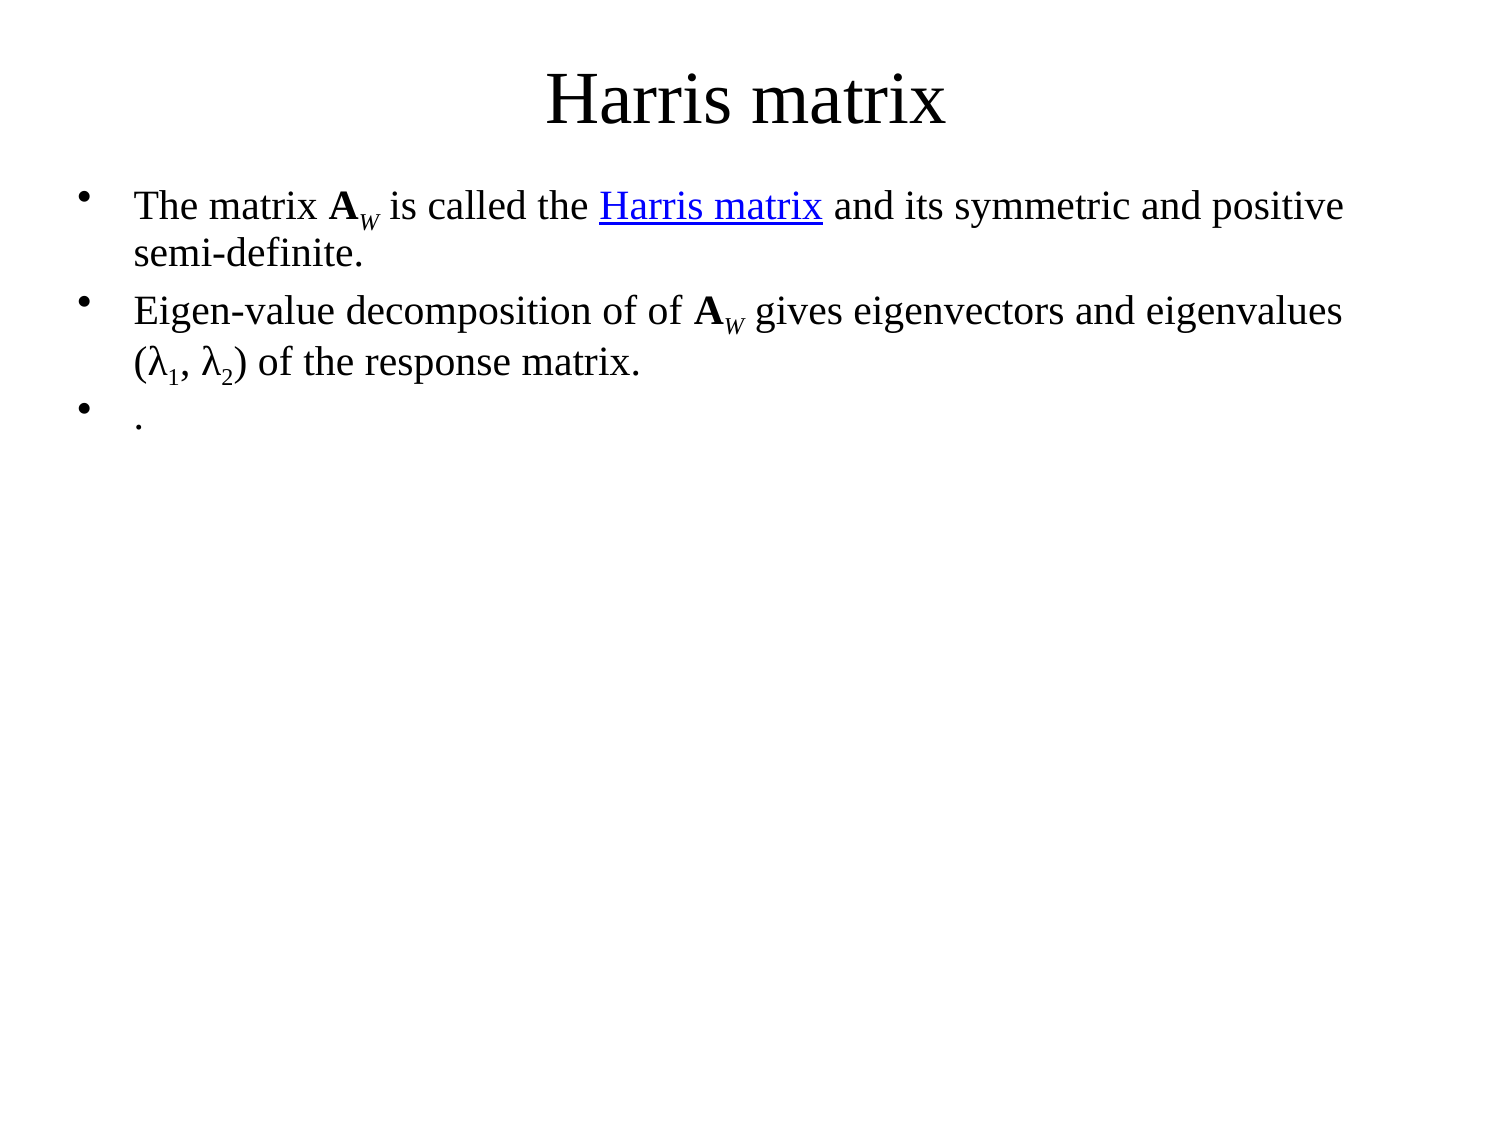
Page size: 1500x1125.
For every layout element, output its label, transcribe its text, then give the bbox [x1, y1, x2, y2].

text_box The matrix AW is called the Harris matrix and its symmetric and positive semi-definite. Eigen-value decomposition of of AW gives eigenvectors and eigenvalues (λ1, λ2) of the response matrix. . [62, 171, 1463, 950]
text_box Harris matrix [95, 29, 1416, 159]
